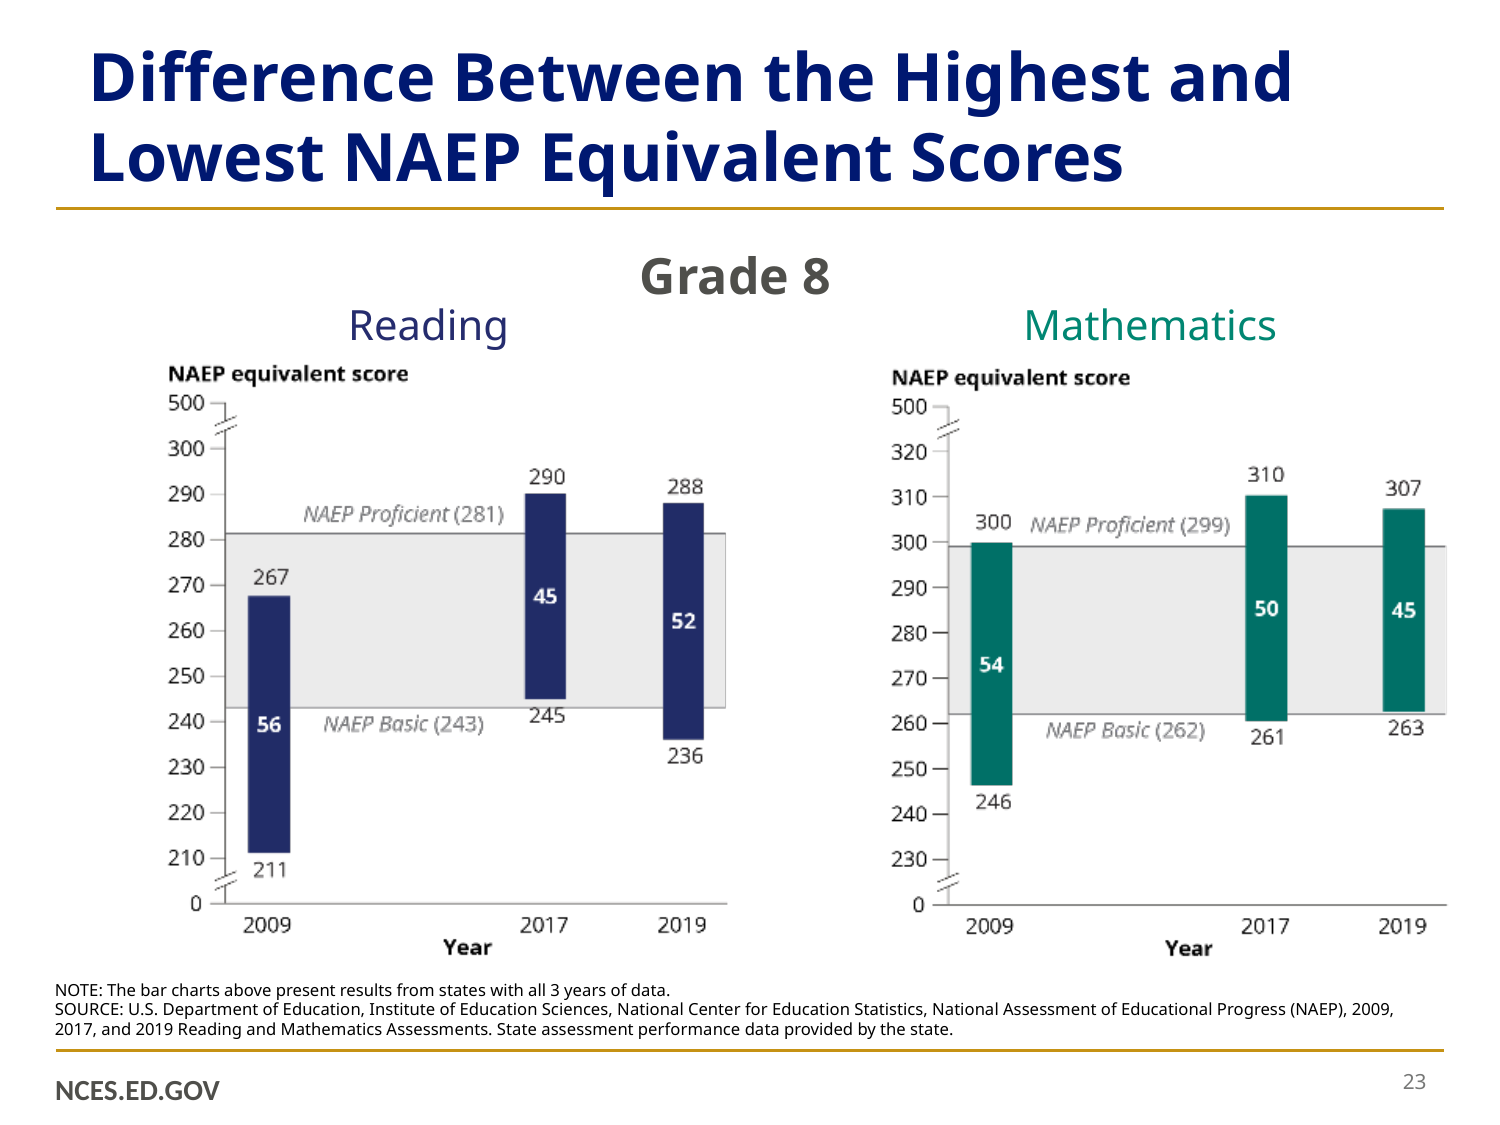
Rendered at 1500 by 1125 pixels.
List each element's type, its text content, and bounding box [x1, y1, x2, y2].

list Mathematics [818, 290, 1482, 357]
picture [875, 362, 1458, 964]
list Reading [97, 290, 760, 357]
title Difference Between the Highest and Lowest NAEP Equivalent Scores [73, 45, 1458, 185]
slide_number 23 [1091, 1052, 1442, 1113]
picture [150, 359, 737, 963]
text_box Grade 8 [404, 245, 1067, 313]
text_box NOTE: The bar charts above present results from states with all 3 years of data. SOURCE: U.S. Department of Education, Institute of Education Sciences, National Center for Education Statistics, National Assessment of Educational Progress (NAEP), 2009, 2017, and 2019 Reading and Mathematics Assessments. State assessment performance data provided by the state. [54, 979, 1442, 1040]
